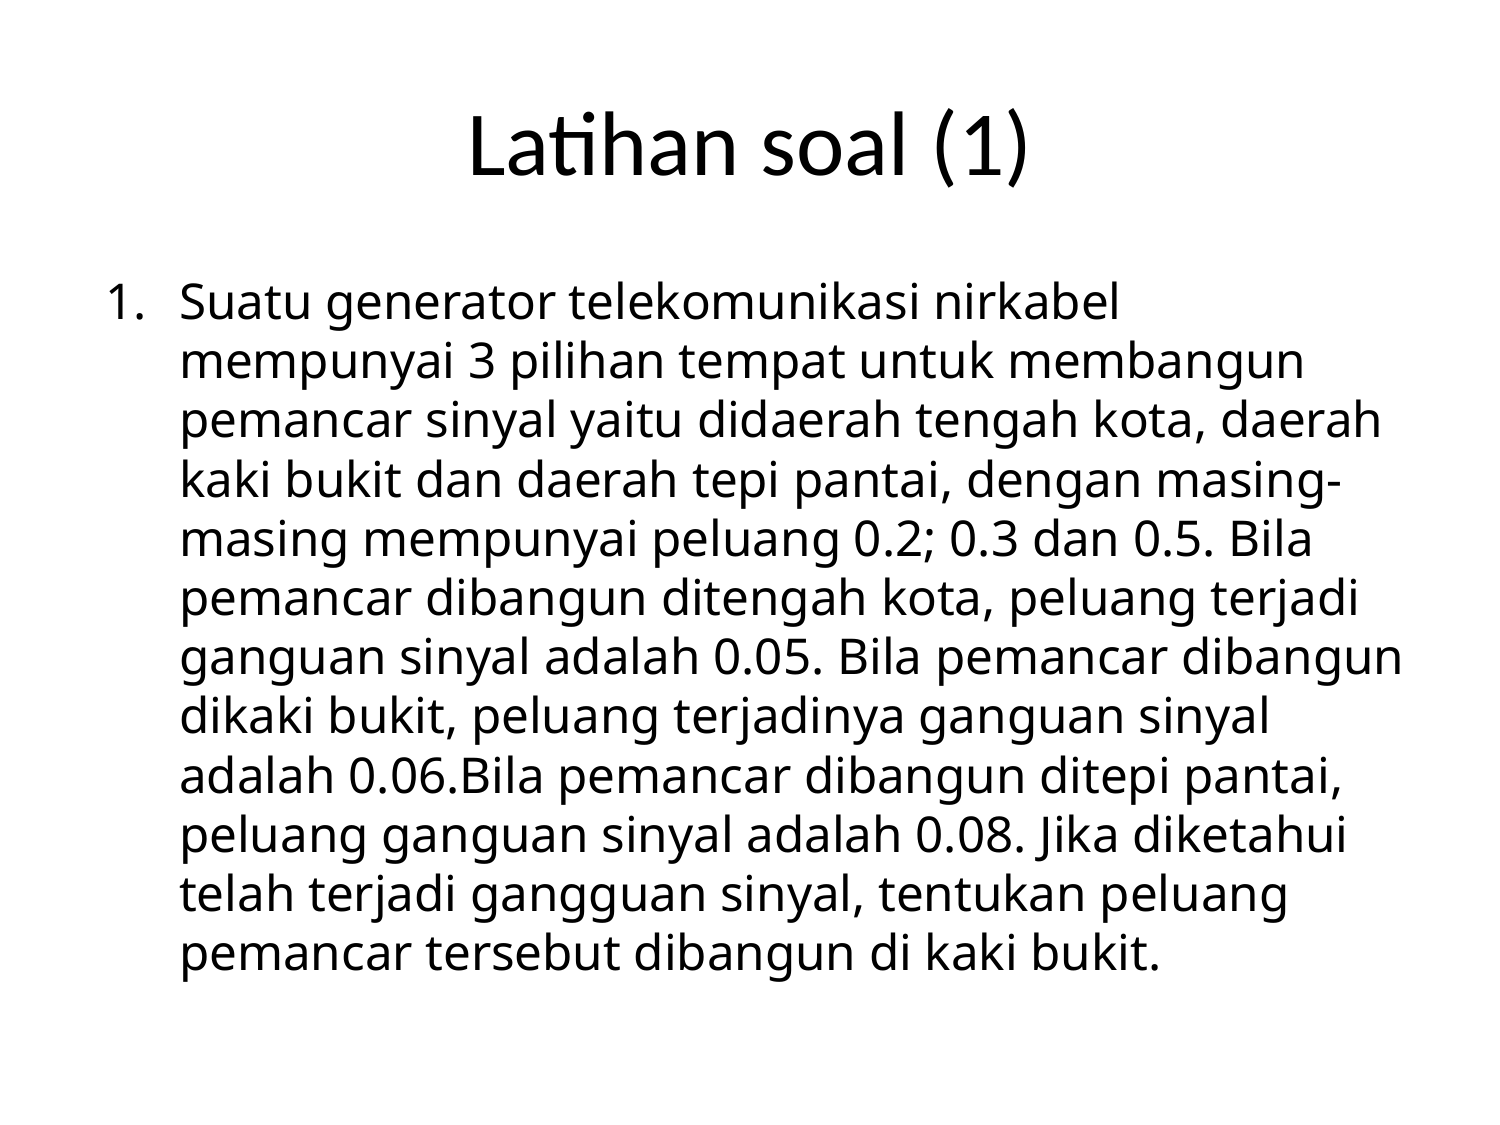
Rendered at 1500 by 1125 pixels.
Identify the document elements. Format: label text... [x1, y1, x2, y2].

list Suatu generator telekomunikasi nirkabel mempunyai 3 pilihan tempat untuk membangun pemancar sinyal yaitu didaerah tengah kota, daerah kaki bukit dan daerah tepi pantai, dengan masing-masing mempunyai peluang 0.2; 0.3 dan 0.5. Bila pemancar dibangun ditengah kota, peluang terjadi ganguan sinyal adalah 0.05. Bila pemancar dibangun dikaki bukit, peluang terjadinya ganguan sinyal adalah 0.06.Bila pemancar dibangun ditepi pantai, peluang ganguan sinyal adalah 0.08. Jika diketahui telah terjadi gangguan sinyal, tentukan peluang pemancar tersebut dibangun di kaki bukit. [75, 262, 1425, 1005]
title Latihan soal (1) [75, 45, 1425, 233]
